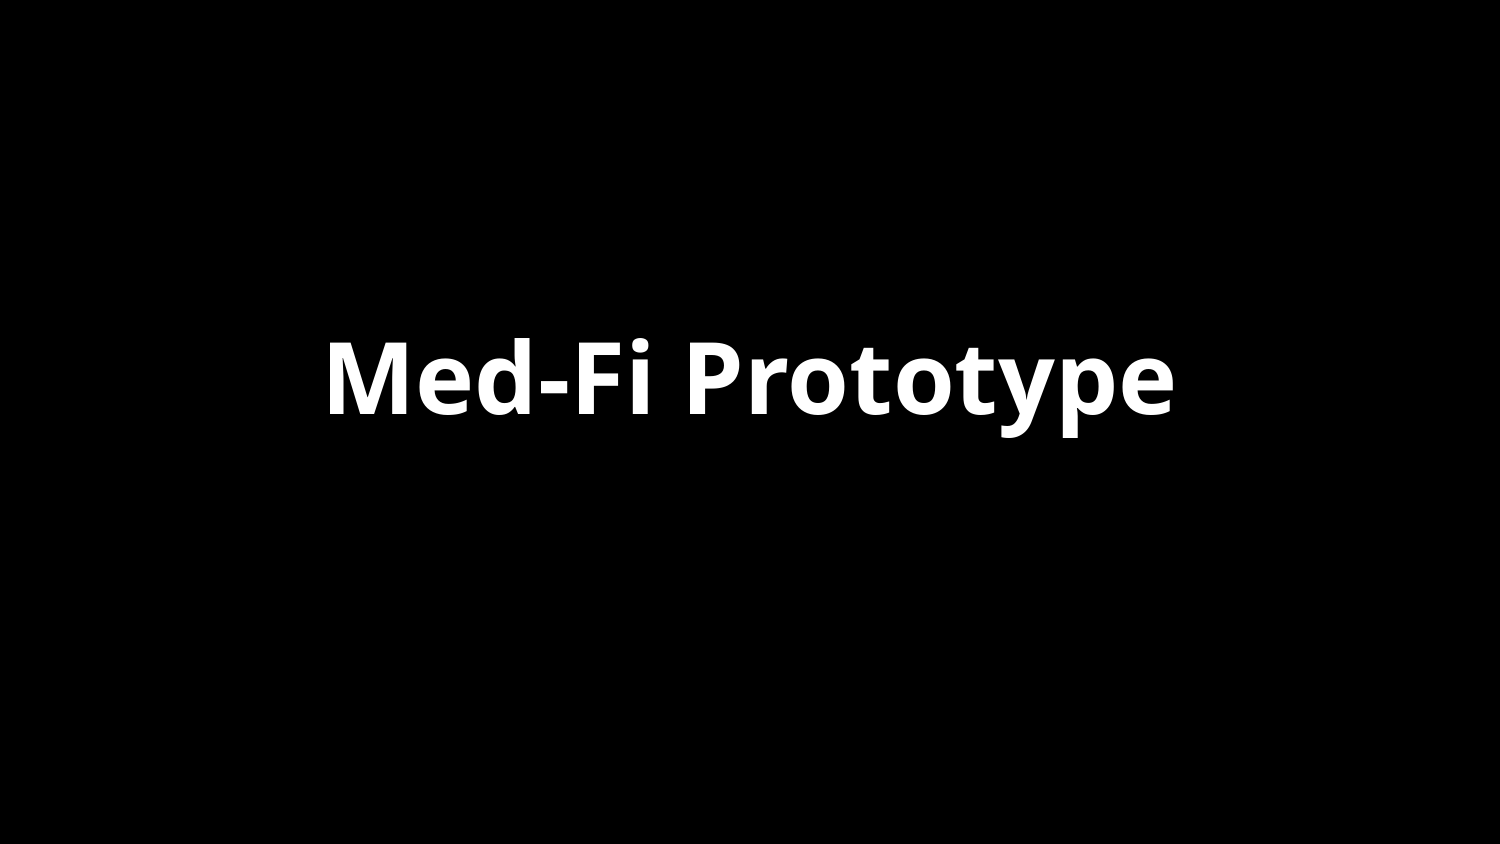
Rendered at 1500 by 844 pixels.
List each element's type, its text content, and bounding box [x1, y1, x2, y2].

title Med-Fi Prototype [112, 259, 1388, 450]
